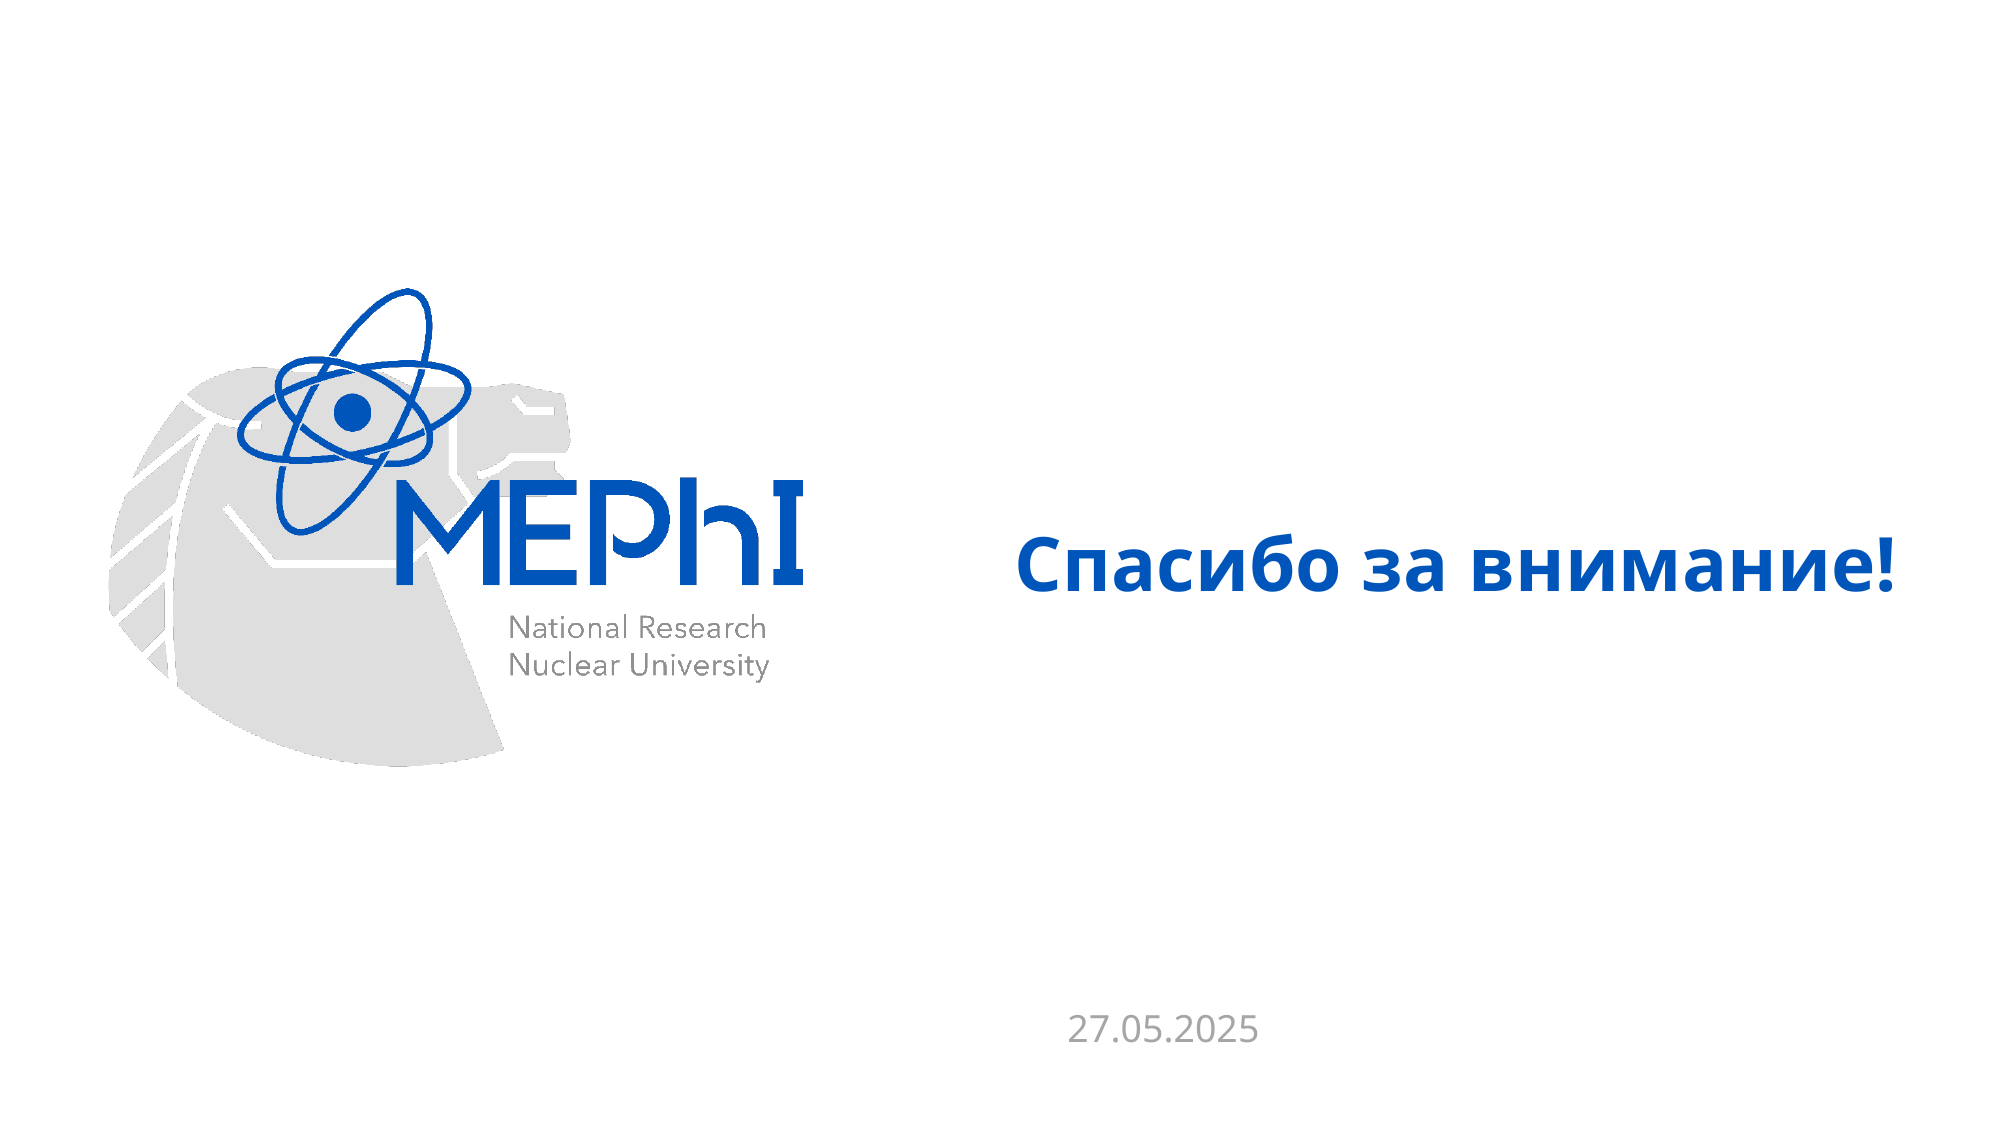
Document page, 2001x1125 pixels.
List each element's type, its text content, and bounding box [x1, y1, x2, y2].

picture [0, 191, 966, 863]
list 27.05.2025 [1052, 998, 1324, 1059]
list Спасибо за внимание! [999, 509, 1947, 616]
